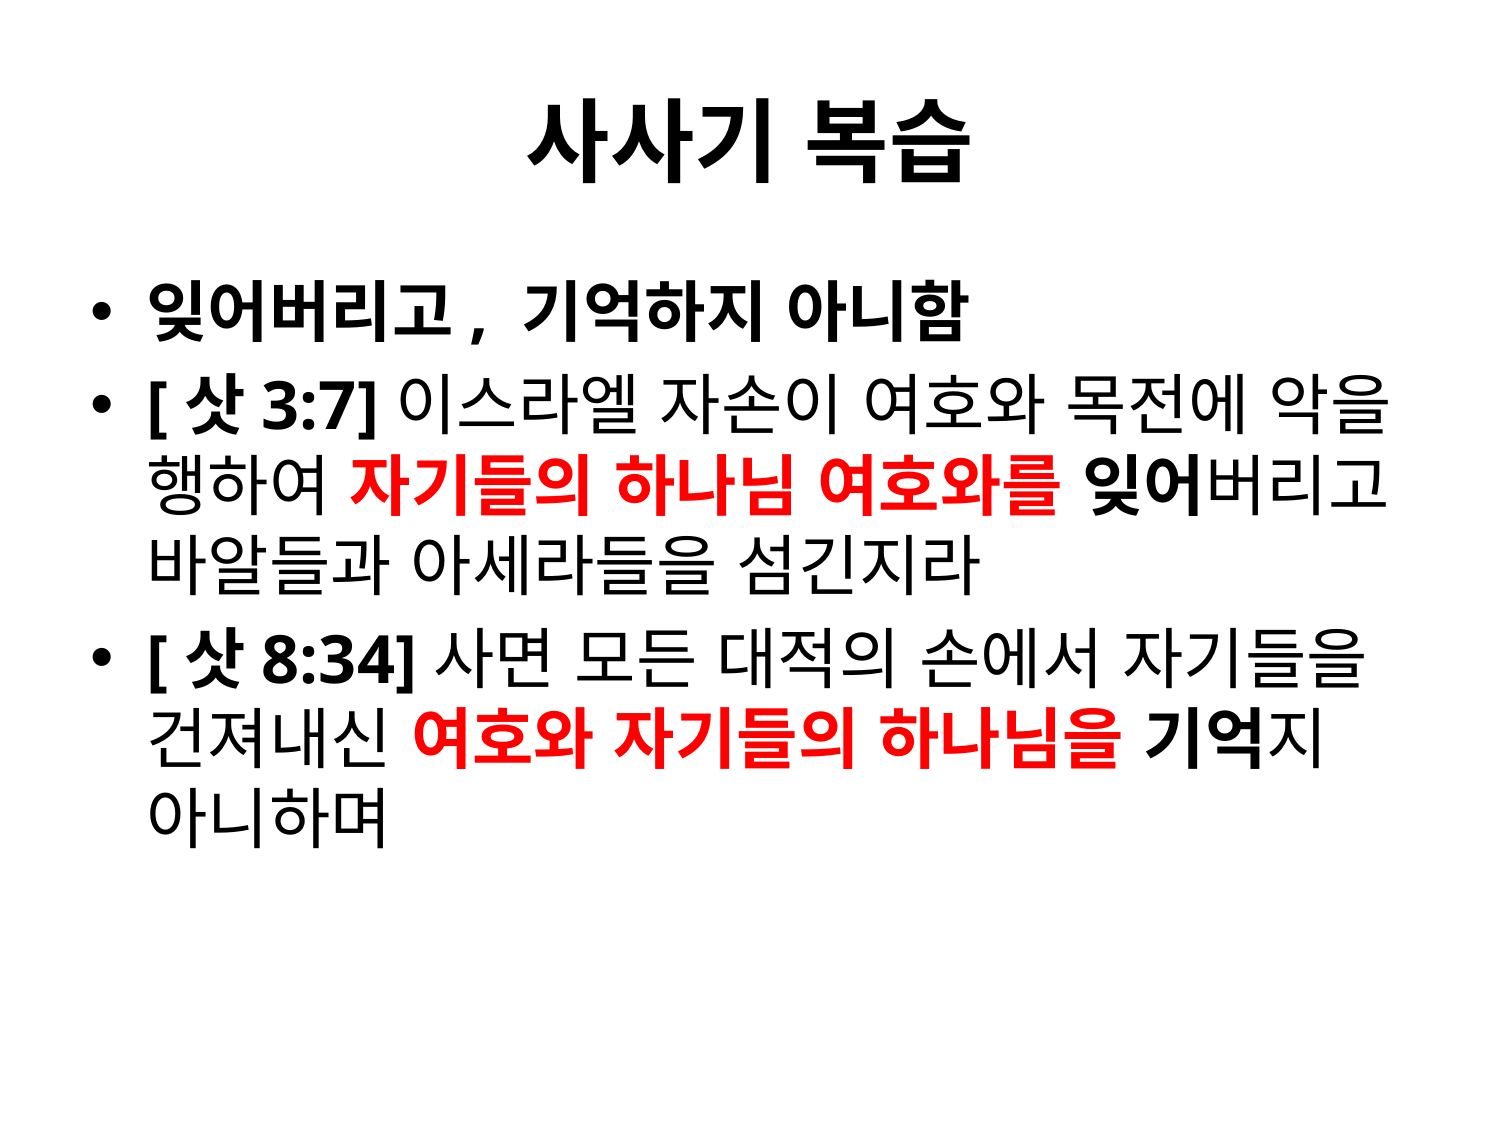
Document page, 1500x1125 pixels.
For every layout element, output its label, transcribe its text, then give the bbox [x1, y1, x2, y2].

list 잊어버리고, 기억하지 아니함 [삿3:7]이스라엘 자손이 여호와 목전에 악을 행하여 자기들의 하나님 여호와를 잊어버리고 바알들과 아세라들을 섬긴지라 [삿8:34]사면 모든 대적의 손에서 자기들을 건져내신 여호와 자기들의 하나님을 기억지 아니하며 [75, 262, 1425, 1005]
title 사사기 복습 [75, 45, 1425, 233]
